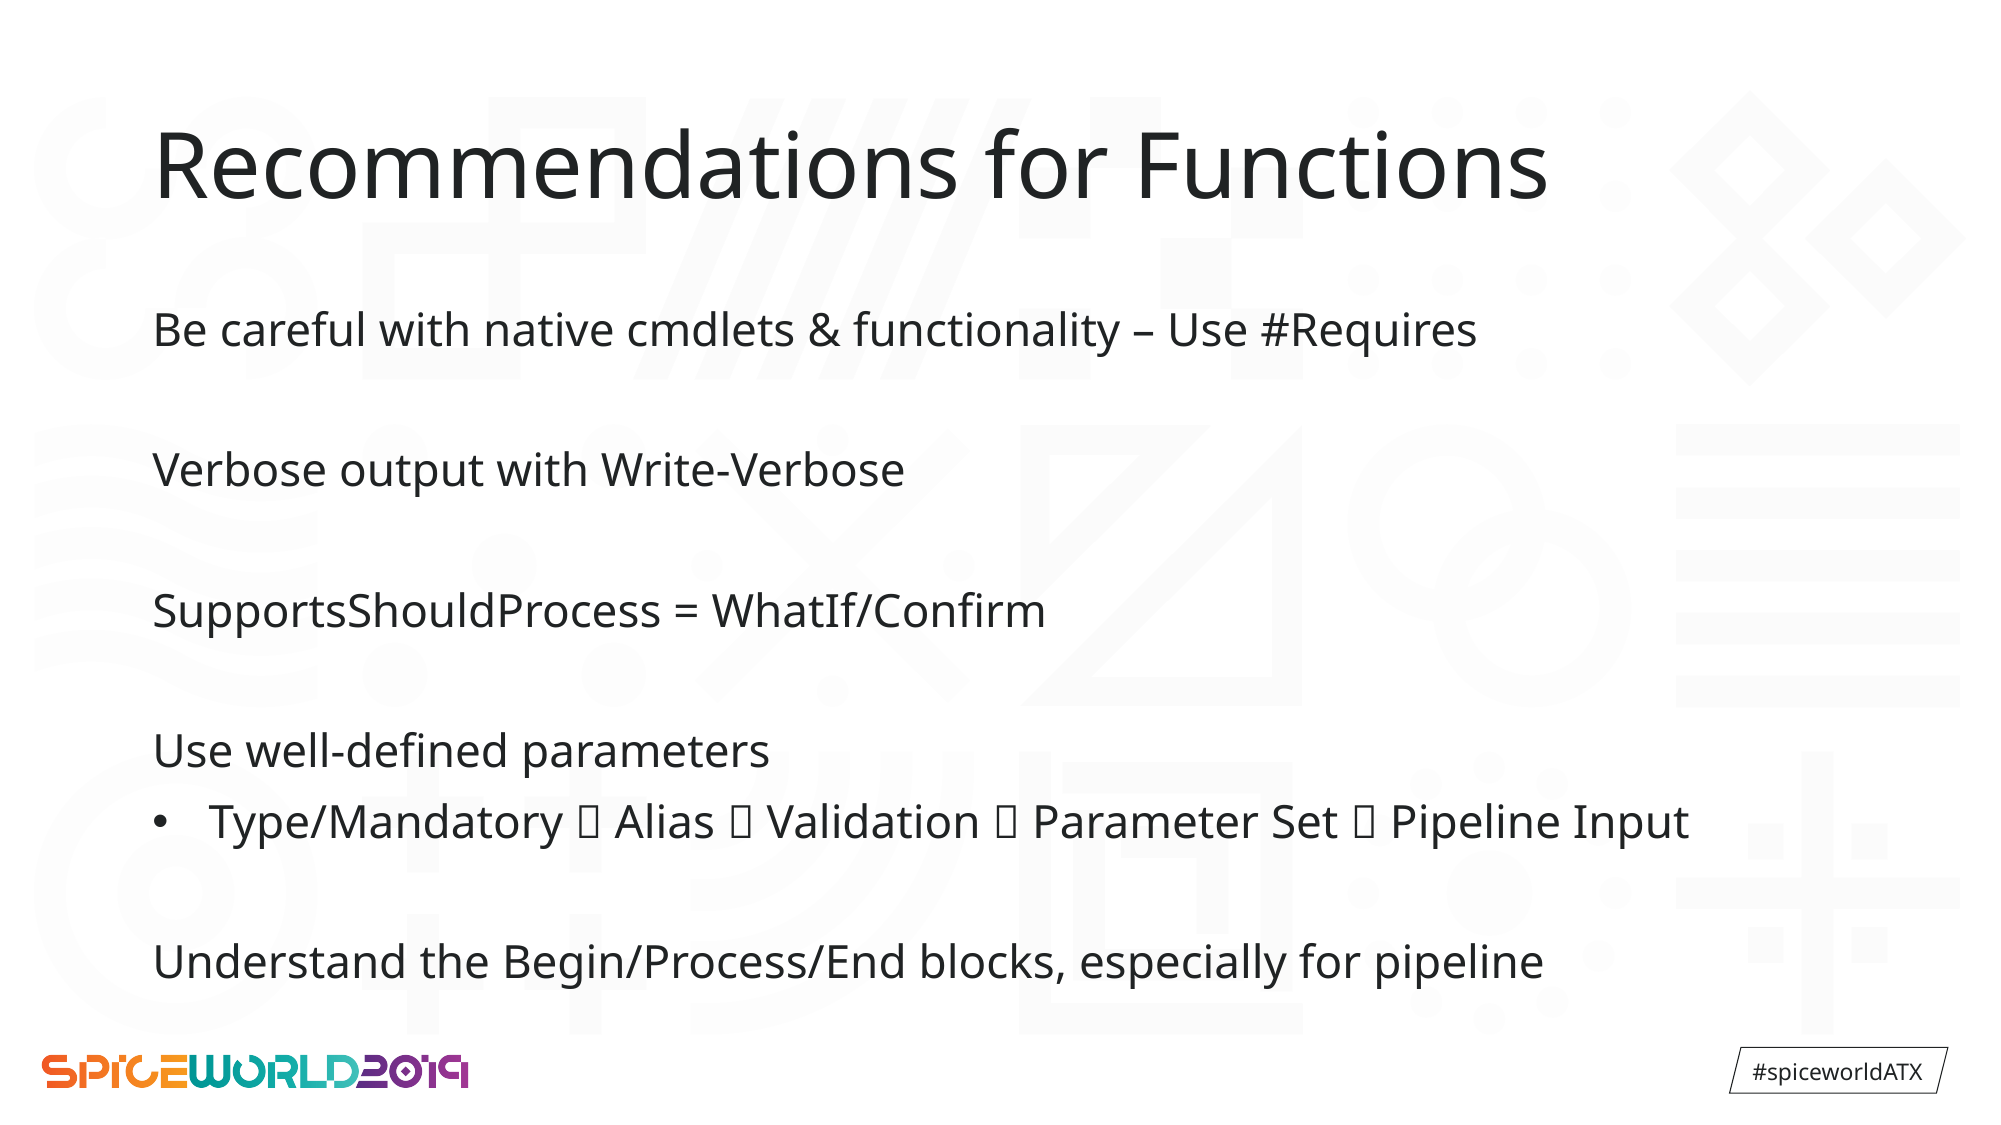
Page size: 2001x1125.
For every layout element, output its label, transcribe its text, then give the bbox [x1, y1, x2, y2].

list Be careful with native cmdlets & functionality – Use #Requires Verbose output with Write-Verbose SupportsShouldProcess = WhatIf/Confirm Use well-defined parameters Type/Mandatory  Alias  Validation  Parameter Set  Pipeline Input Understand the Begin/Process/End blocks, especially for pipeline [137, 299, 1863, 1014]
picture [25, 1023, 493, 1119]
title Recommendations for Functions [137, 59, 1863, 278]
